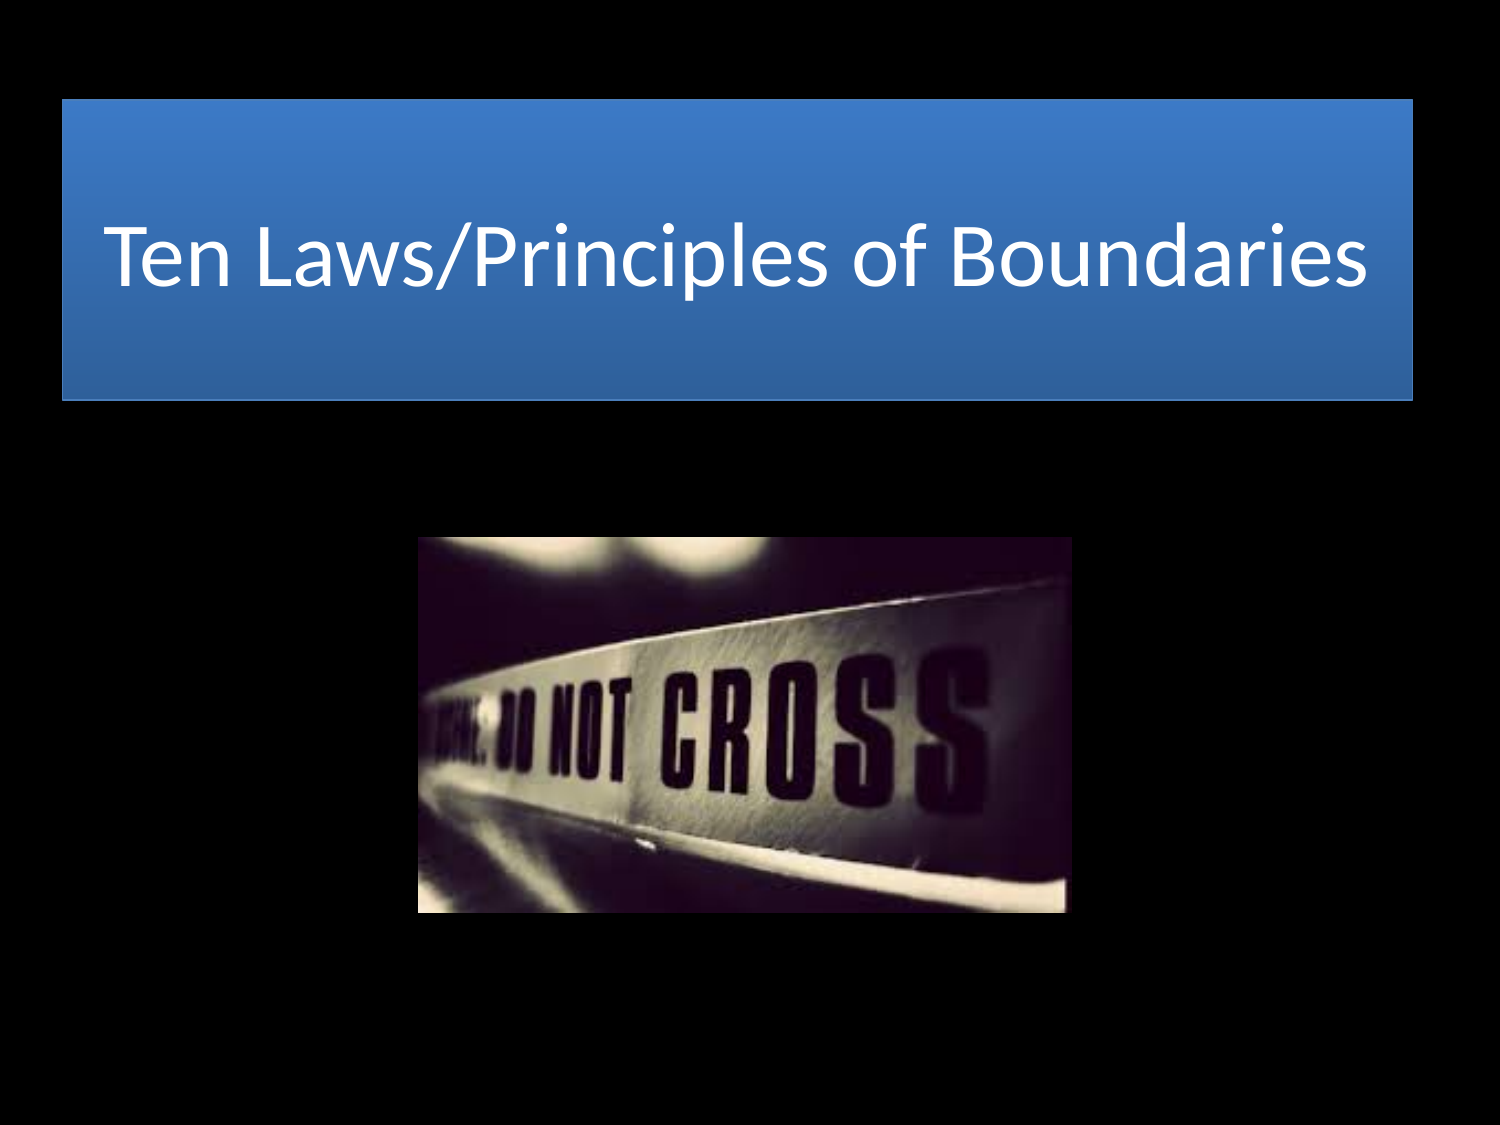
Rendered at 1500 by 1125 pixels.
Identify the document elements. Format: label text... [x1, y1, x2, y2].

title Ten Laws/Principles of Boundaries [62, 99, 1413, 401]
picture [418, 537, 1073, 913]
